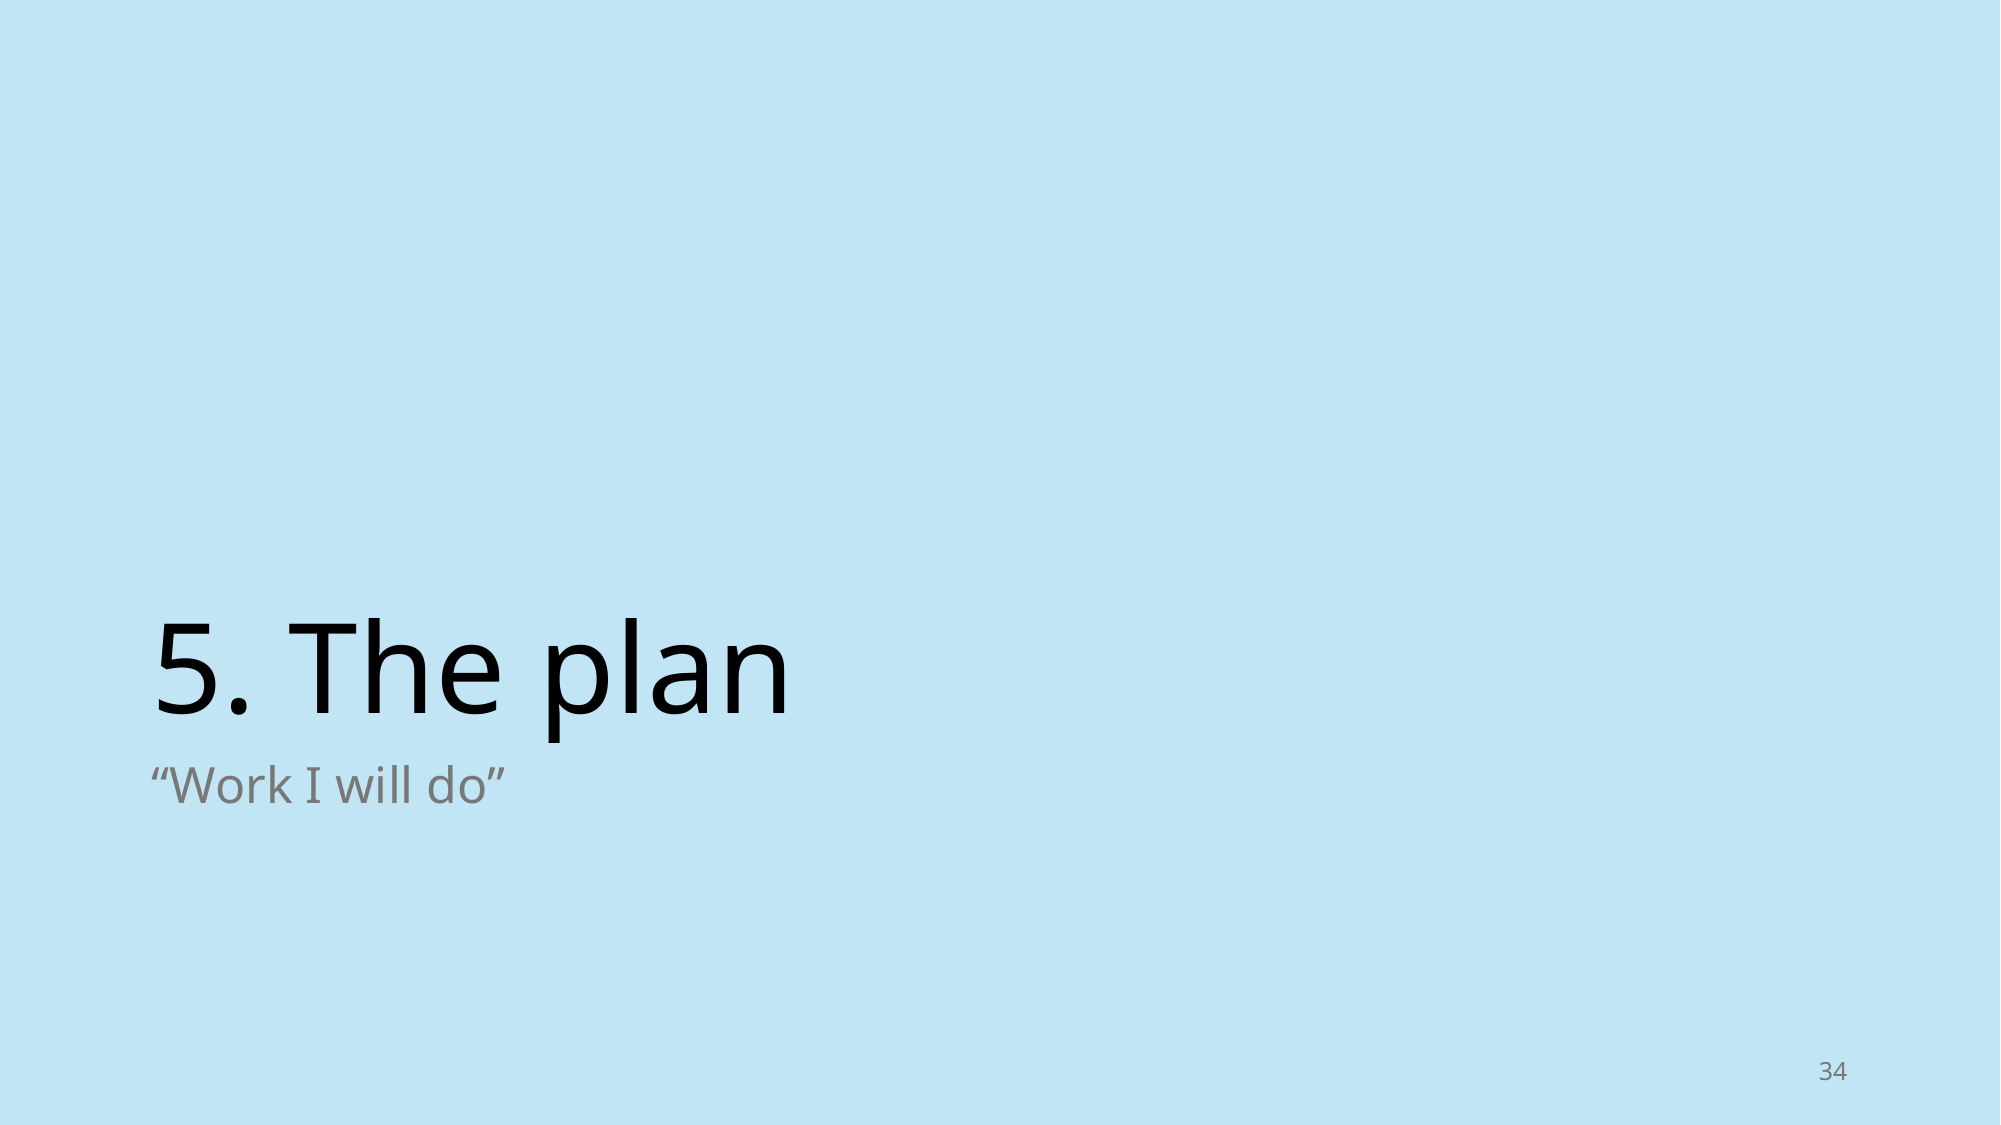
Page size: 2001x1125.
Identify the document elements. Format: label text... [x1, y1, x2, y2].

slide_number 34 [1412, 1042, 1863, 1103]
list “Work I will do” [136, 752, 1862, 999]
title 5. The plan [136, 280, 1862, 749]
